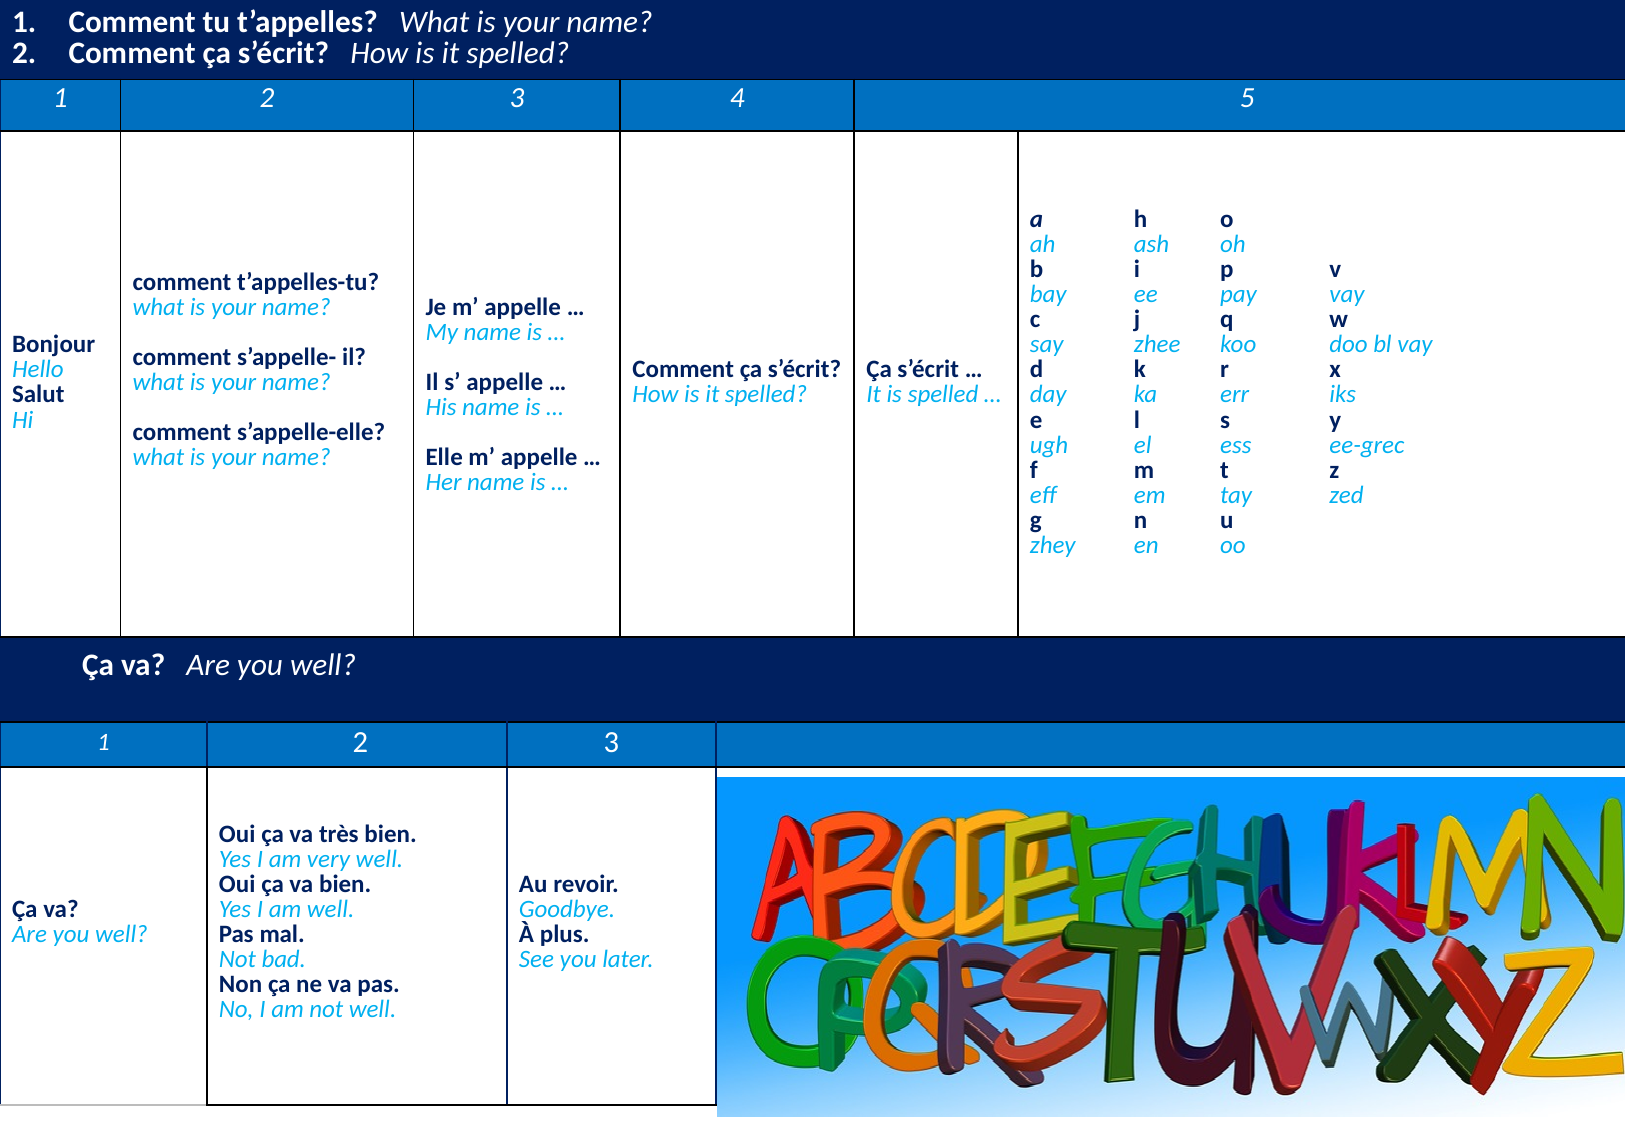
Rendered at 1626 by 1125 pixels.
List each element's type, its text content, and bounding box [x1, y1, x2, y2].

table_cell o oh p pay q koo r err s ess t tay u oo [1208, 132, 1317, 636]
table_cell Oui ça va très bien. Yes I am very well. Oui ça va bien. Yes I am well. Pas mal. Not bad. Non ça ne va pas. No, I am not well. [208, 768, 506, 1104]
picture [717, 777, 1625, 1117]
table_cell v vay w doo bl vay x iks y ee-grec z zed [1317, 132, 1625, 636]
table_cell [717, 768, 1625, 777]
table_cell comment t’appelles-tu? what is your name? comment s’appelle- il? what is your name? comment s’appelle-elle? what is your name? [121, 132, 413, 636]
table_cell 2 [121, 80, 413, 130]
table_cell 5 [855, 80, 1625, 130]
table_cell 2 [208, 723, 506, 766]
table_cell Je m’ appelle … My name is … Il s’ appelle … His name is … Elle m’ appelle … Her name is … [414, 132, 619, 636]
table_cell 1 [1, 723, 206, 766]
table_cell 1 [1, 80, 120, 130]
table_cell Ça s’écrit … It is spelled … [855, 132, 1017, 636]
table_cell Au revoir. Goodbye. À plus. See you later. [508, 768, 715, 1104]
table_cell Ça va? Are you well? [1, 768, 206, 1104]
table_cell 4 [621, 80, 853, 130]
table_cell 3 [414, 80, 619, 130]
table_cell Comment ça s’écrit? How is it spelled? [621, 132, 853, 636]
table_cell h ash i ee j zhee k ka l el m em n en [1122, 132, 1208, 636]
table_cell Ça va? Are you well? [1, 638, 1625, 721]
table_cell a ah b bay c say d day e ugh f eff g zhey [1019, 132, 1122, 636]
table_cell 3 [508, 723, 715, 766]
table_cell Bonjour Hello Salut Hi [1, 132, 120, 636]
table_header Comment tu t’appelles? What is your name? Comment ça s’écrit? How is it spelled? [1, 1, 1625, 79]
table_cell [717, 723, 1625, 766]
